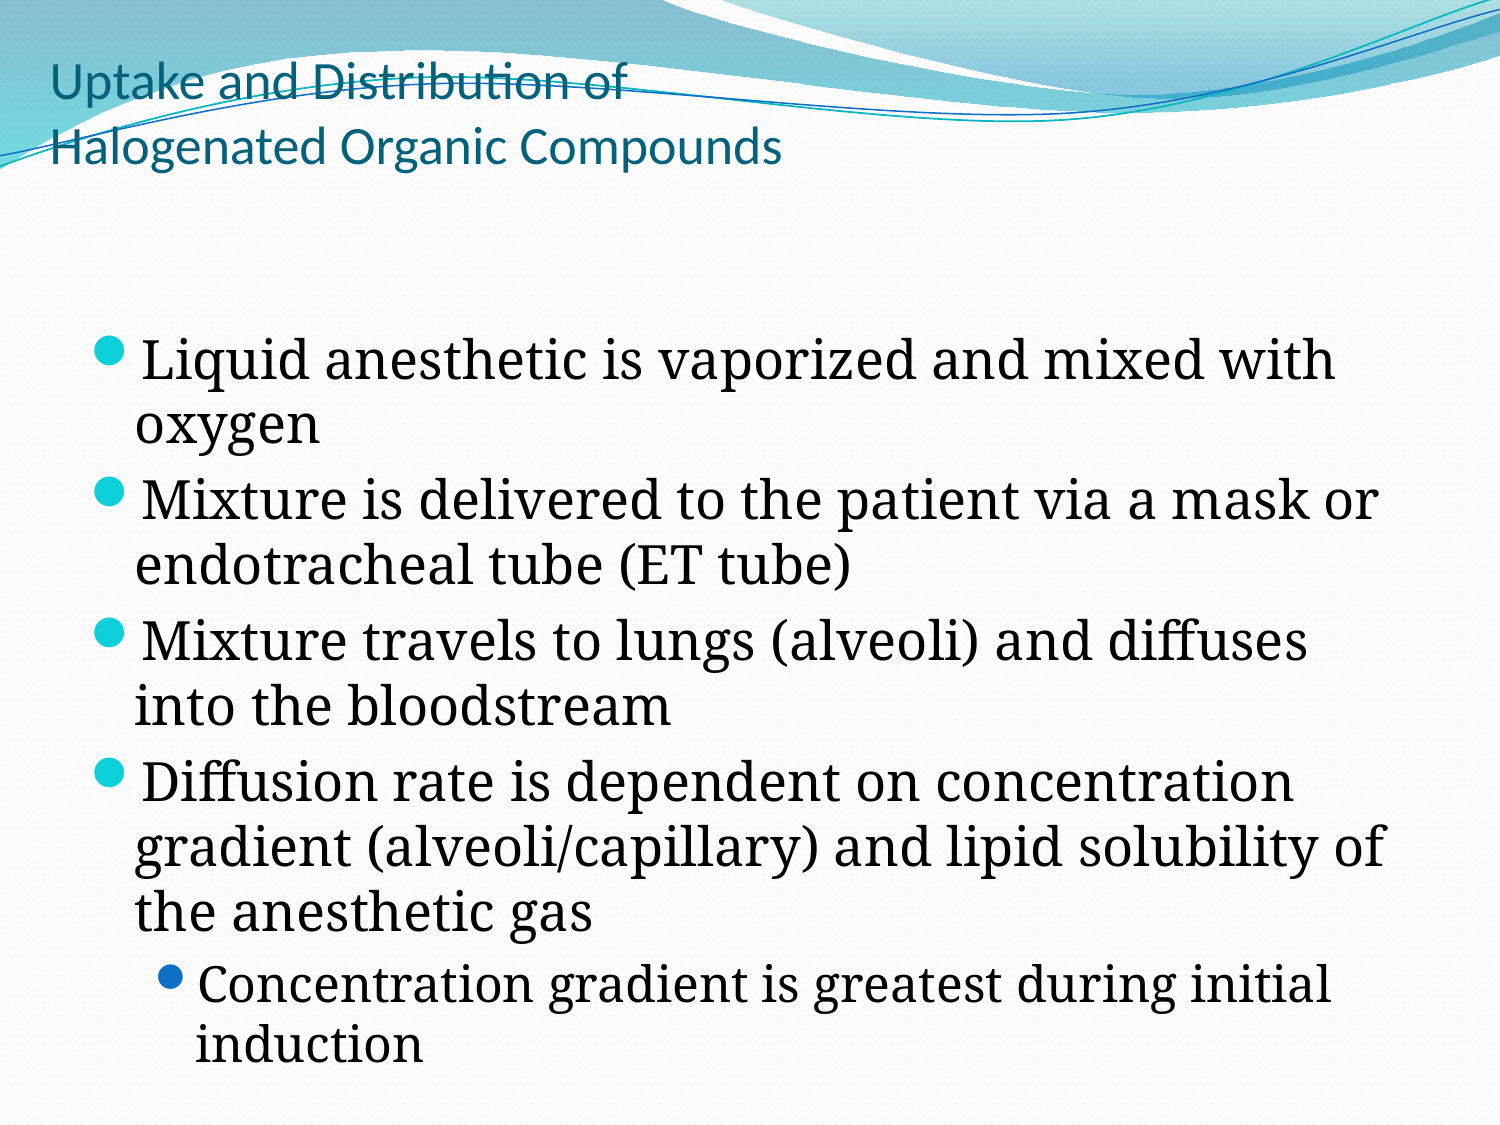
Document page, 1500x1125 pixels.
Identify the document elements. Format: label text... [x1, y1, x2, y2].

title Uptake and Distribution of Halogenated Organic Compounds [49, 37, 1450, 175]
list Liquid anesthetic is vaporized and mixed with oxygen Mixture is delivered to the patient via a mask or endotracheal tube (ET tube) Mixture travels to lungs (alveoli) and diffuses into the bloodstream Diffusion rate is dependent on concentration gradient (alveoli/capillary) and lipid solubility of the anesthetic gas Concentration gradient is greatest during initial induction [75, 317, 1425, 1038]
